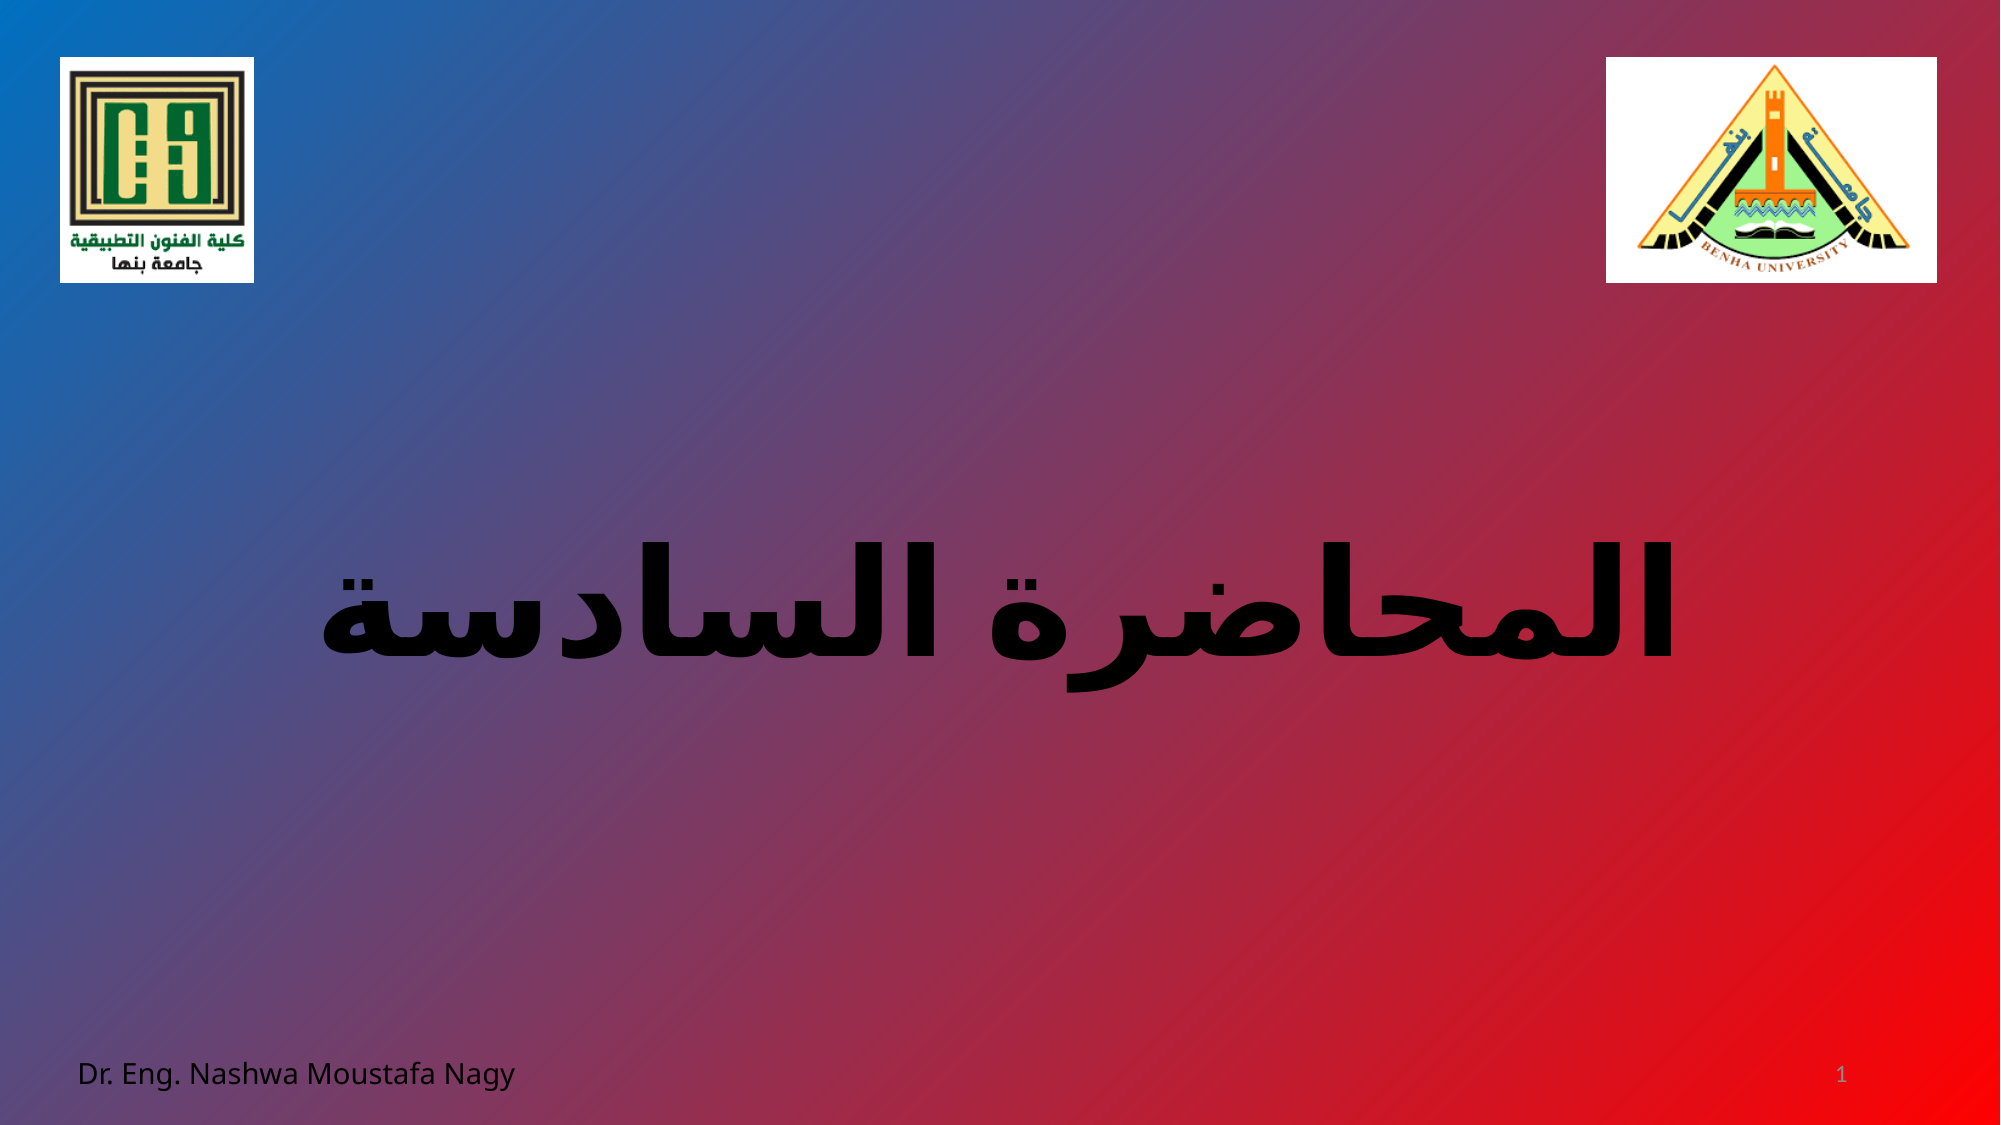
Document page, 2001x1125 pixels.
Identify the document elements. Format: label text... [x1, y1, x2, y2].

footer Dr. Eng. Nashwa Moustafa Nagy [62, 1042, 738, 1103]
subtitle المحاضرة السادسة [62, 288, 1938, 1039]
slide_number 1 [1412, 1042, 1863, 1103]
picture [60, 57, 254, 283]
picture [1605, 57, 1937, 283]
title [254, 57, 1605, 283]
